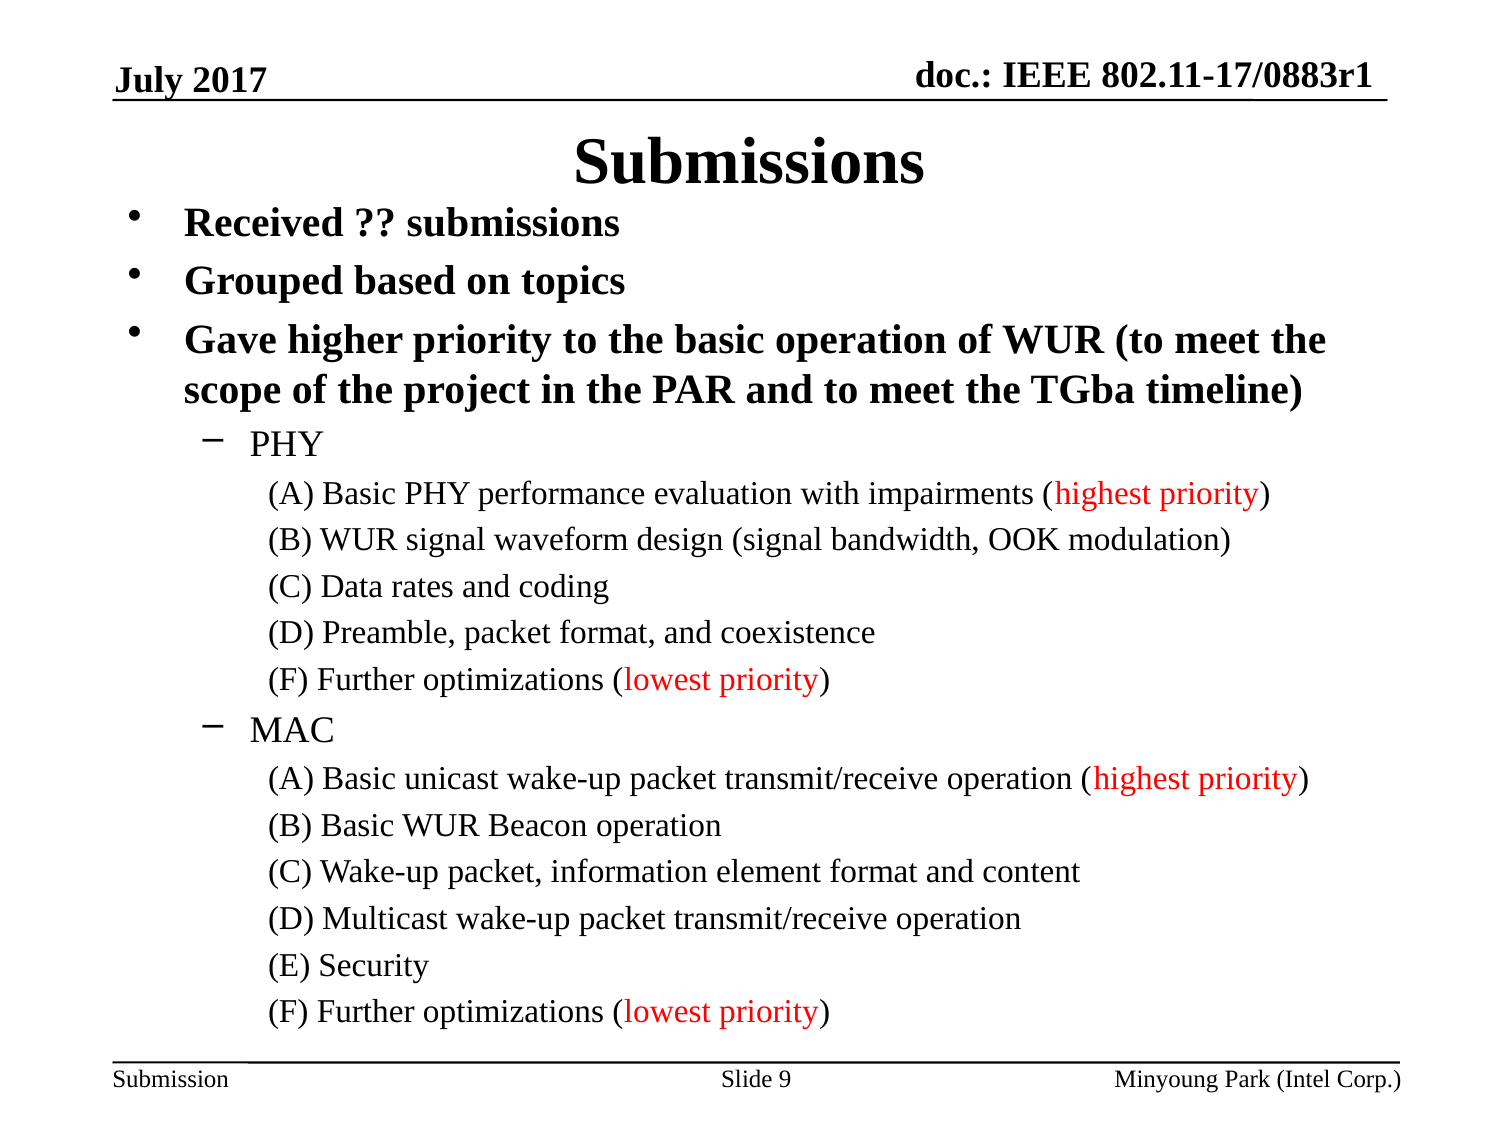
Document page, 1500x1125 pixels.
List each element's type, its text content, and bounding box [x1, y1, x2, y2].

slide_number Slide 9 [712, 1061, 800, 1093]
list Received ?? submissions Grouped based on topics Gave higher priority to the basic operation of WUR (to meet the scope of the project in the PAR and to meet the TGba timeline) PHY (A) Basic PHY performance evaluation with impairments (highest priority) (B) WUR signal waveform design (signal bandwidth, OOK modulation) (C) Data rates and coding (D) Preamble, packet format, and coexistence (F) Further optimizations (lowest priority) MAC (A) Basic unicast wake-up packet transmit/receive operation (highest priority) (B) Basic WUR Beacon operation (C) Wake-up packet, information element format and content (D) Multicast wake-up packet transmit/receive operation (E) Security (F) Further optimizations (lowest priority) [112, 187, 1388, 1063]
footer Minyoung Park (Intel Corp.) [949, 1061, 1402, 1093]
title Submissions [112, 112, 1388, 187]
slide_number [114, 54, 374, 101]
